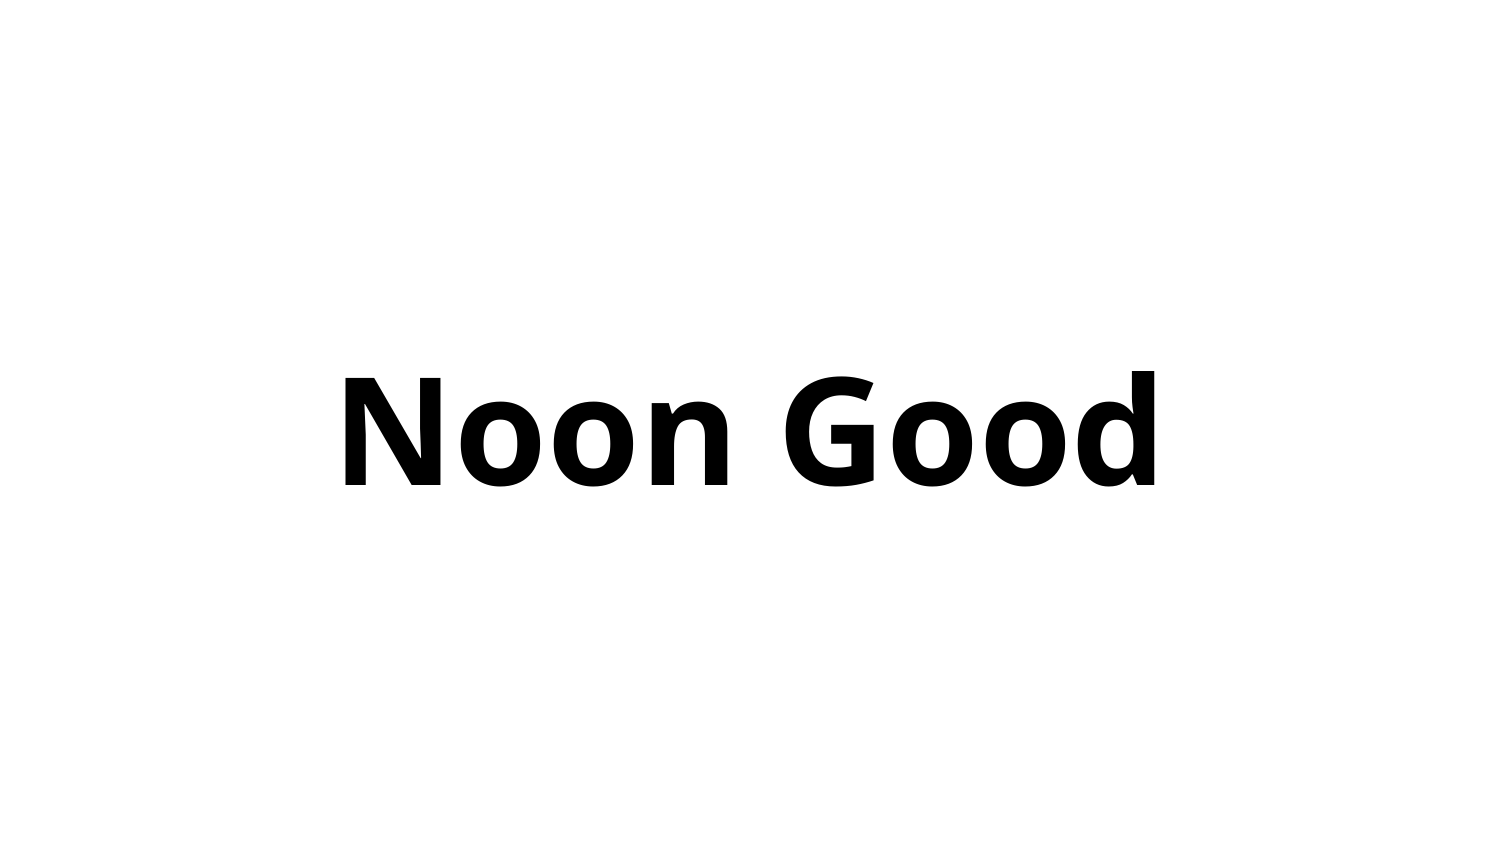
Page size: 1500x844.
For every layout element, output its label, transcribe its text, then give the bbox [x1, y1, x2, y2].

title Noon Good [51, 122, 1449, 730]
